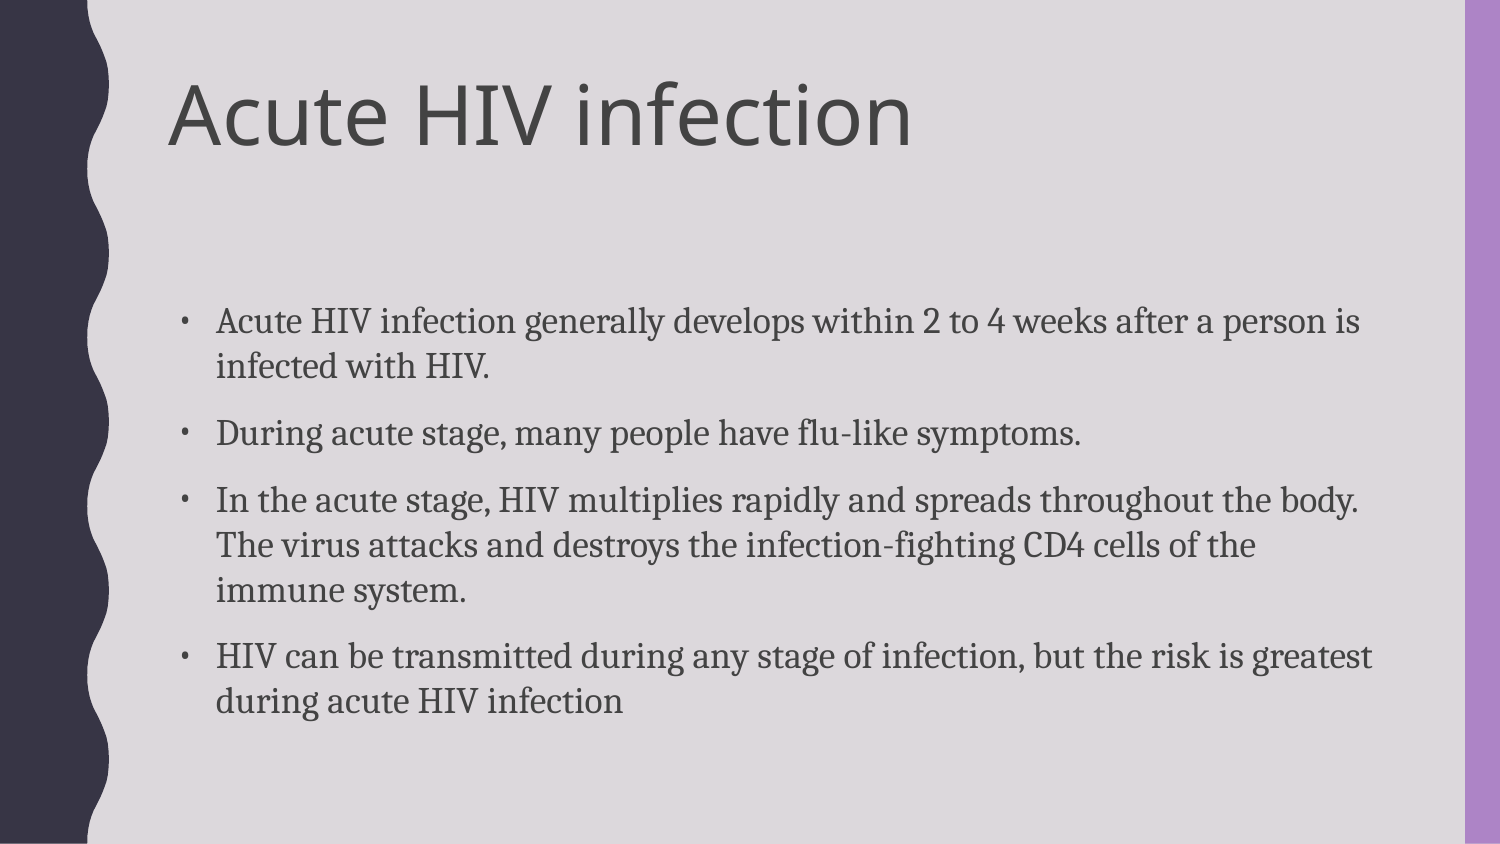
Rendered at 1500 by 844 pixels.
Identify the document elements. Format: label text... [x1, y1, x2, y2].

list Acute HIV infection generally develops within 2 to 4 weeks after a person is infected with HIV. During acute stage, many people have flu-like symptoms. In the acute stage, HIV multiplies rapidly and spreads throughout the body. The virus attacks and destroys the infection-fighting CD4 cells of the immune system. HIV can be transmitted during any stage of infection, but the risk is greatest during acute HIV infection [154, 281, 1407, 724]
title Acute HIV infection [154, 47, 1407, 231]
